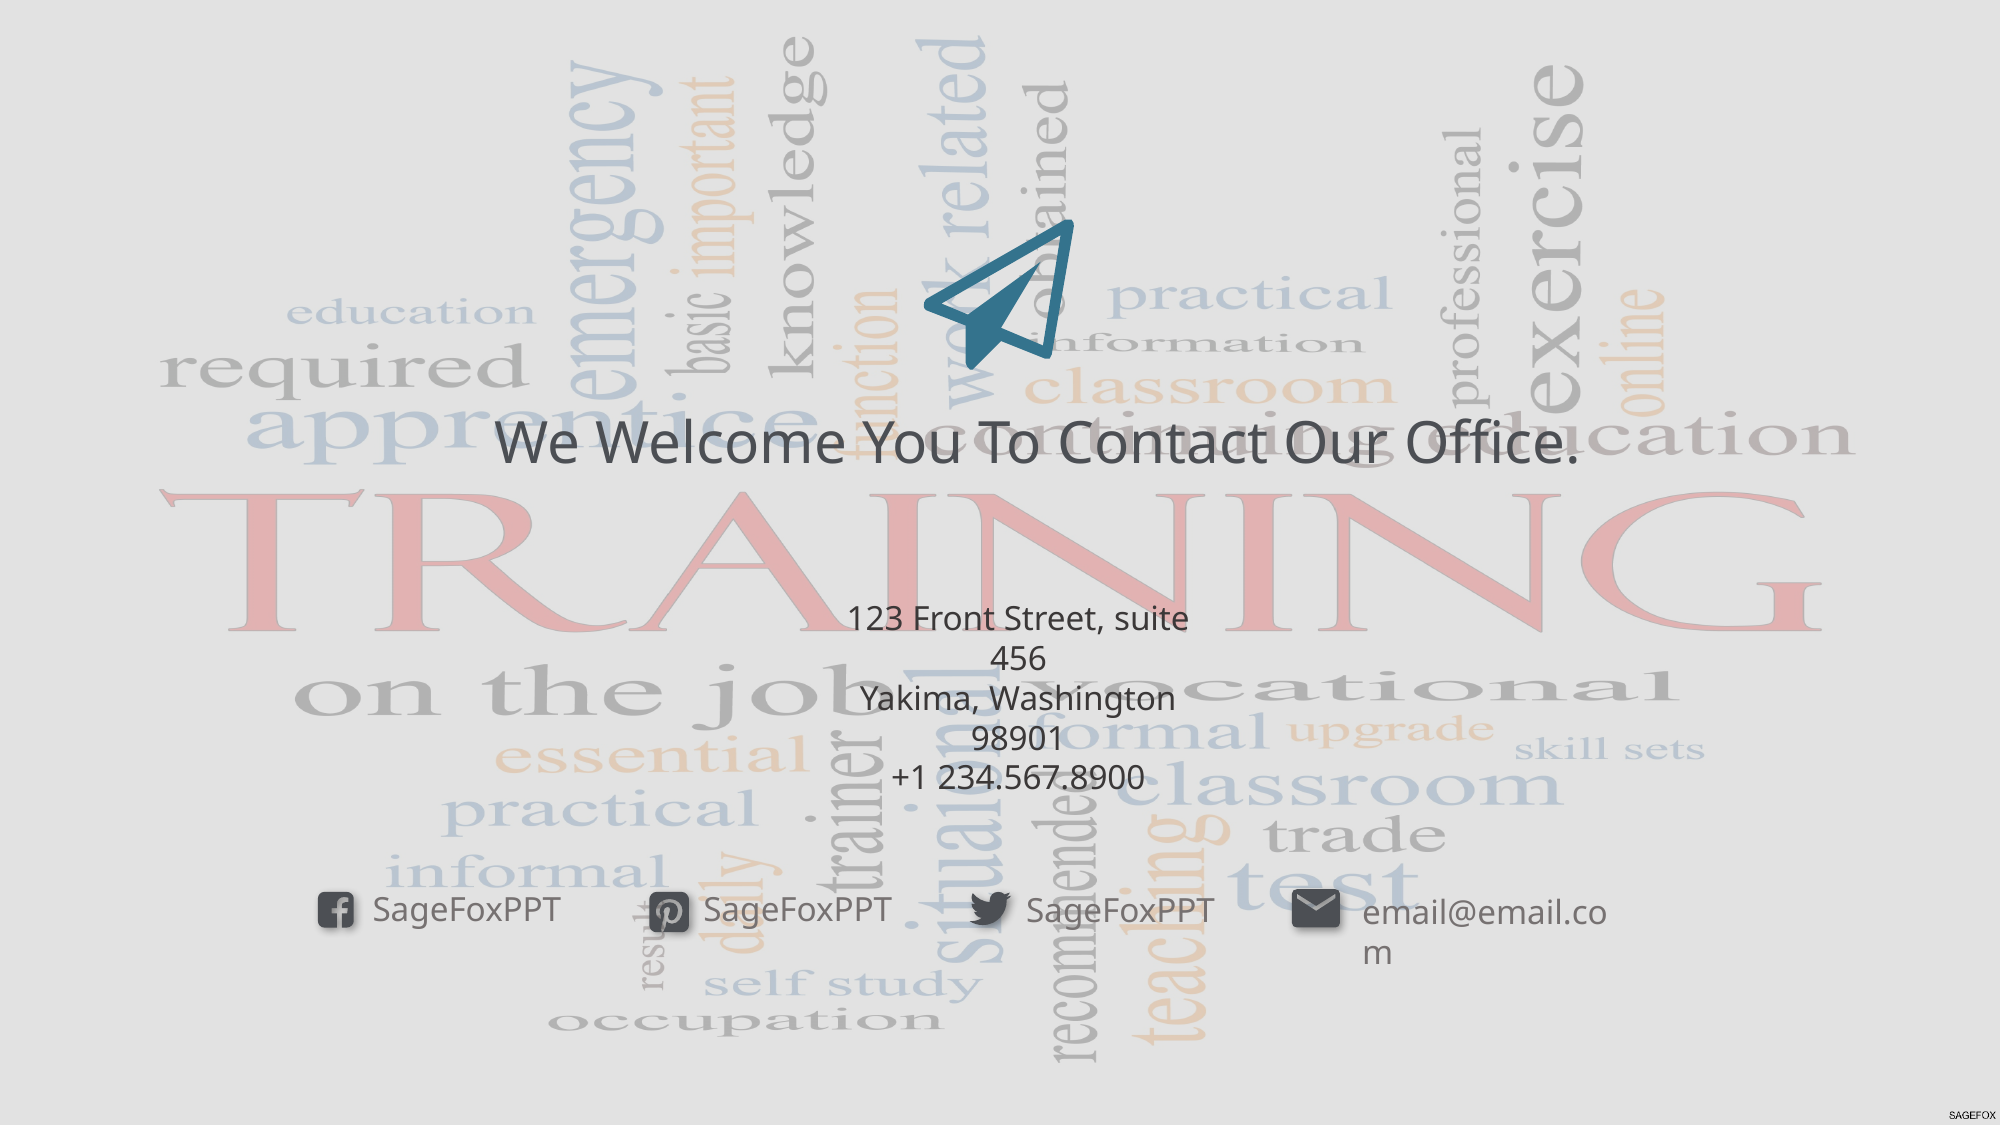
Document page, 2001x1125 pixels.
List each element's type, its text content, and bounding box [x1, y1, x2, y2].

text_box [969, 891, 1011, 926]
text_box SageFoxPPT [357, 880, 598, 936]
text_box 123 Front Street, suite 456 Yakima, Washington 98901 +1 234.567.8900 [808, 589, 1229, 804]
picture [1925, 0, 2001, 1125]
text_box SageFoxPPT [688, 880, 929, 936]
text_box [1291, 889, 1340, 928]
text_box We Welcome You To Contact Our Office. [477, 398, 1598, 483]
text_box email@email.com [1347, 884, 1649, 979]
text_box [649, 891, 688, 933]
text_box [923, 219, 1074, 370]
text_box SageFoxPPT [1011, 881, 1252, 937]
text_box [317, 891, 354, 928]
